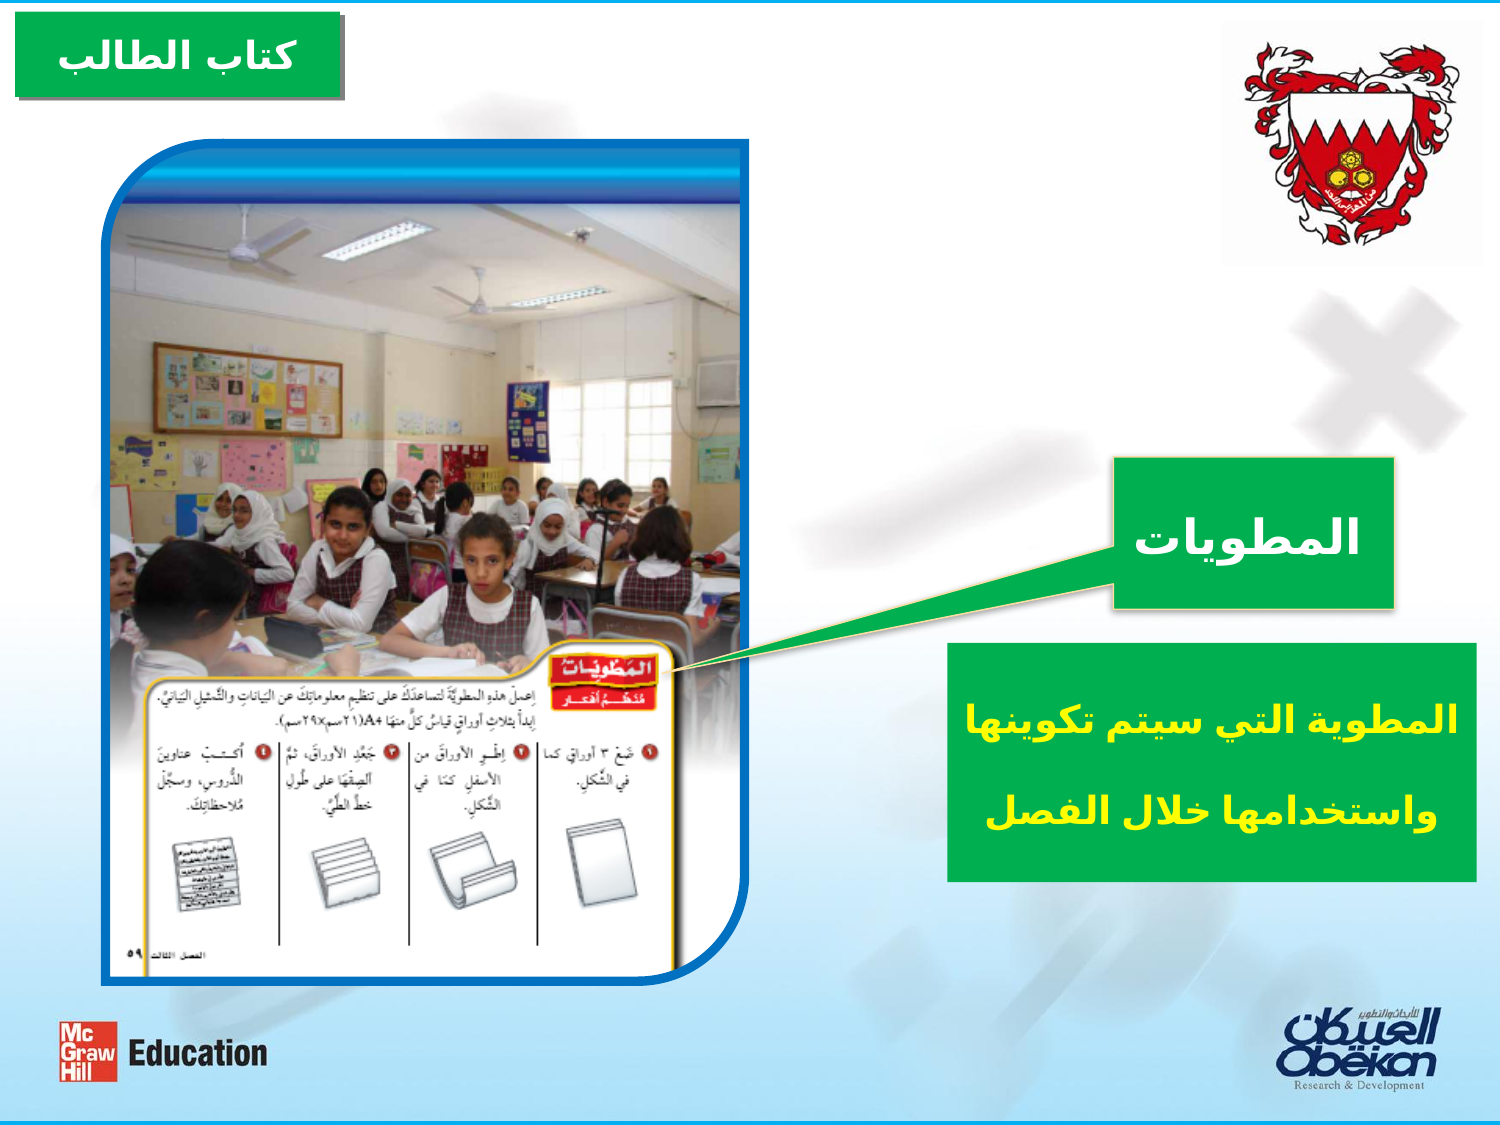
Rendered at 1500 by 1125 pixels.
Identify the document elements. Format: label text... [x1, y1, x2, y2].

picture [0, 4, 1500, 1120]
text_box كتاب الطالب [15, 11, 340, 97]
text_box المطويات [750, 456, 1396, 657]
text_box المطوية التي سيتم تكوينها واستخدامها خلال الفصل [947, 642, 1477, 883]
